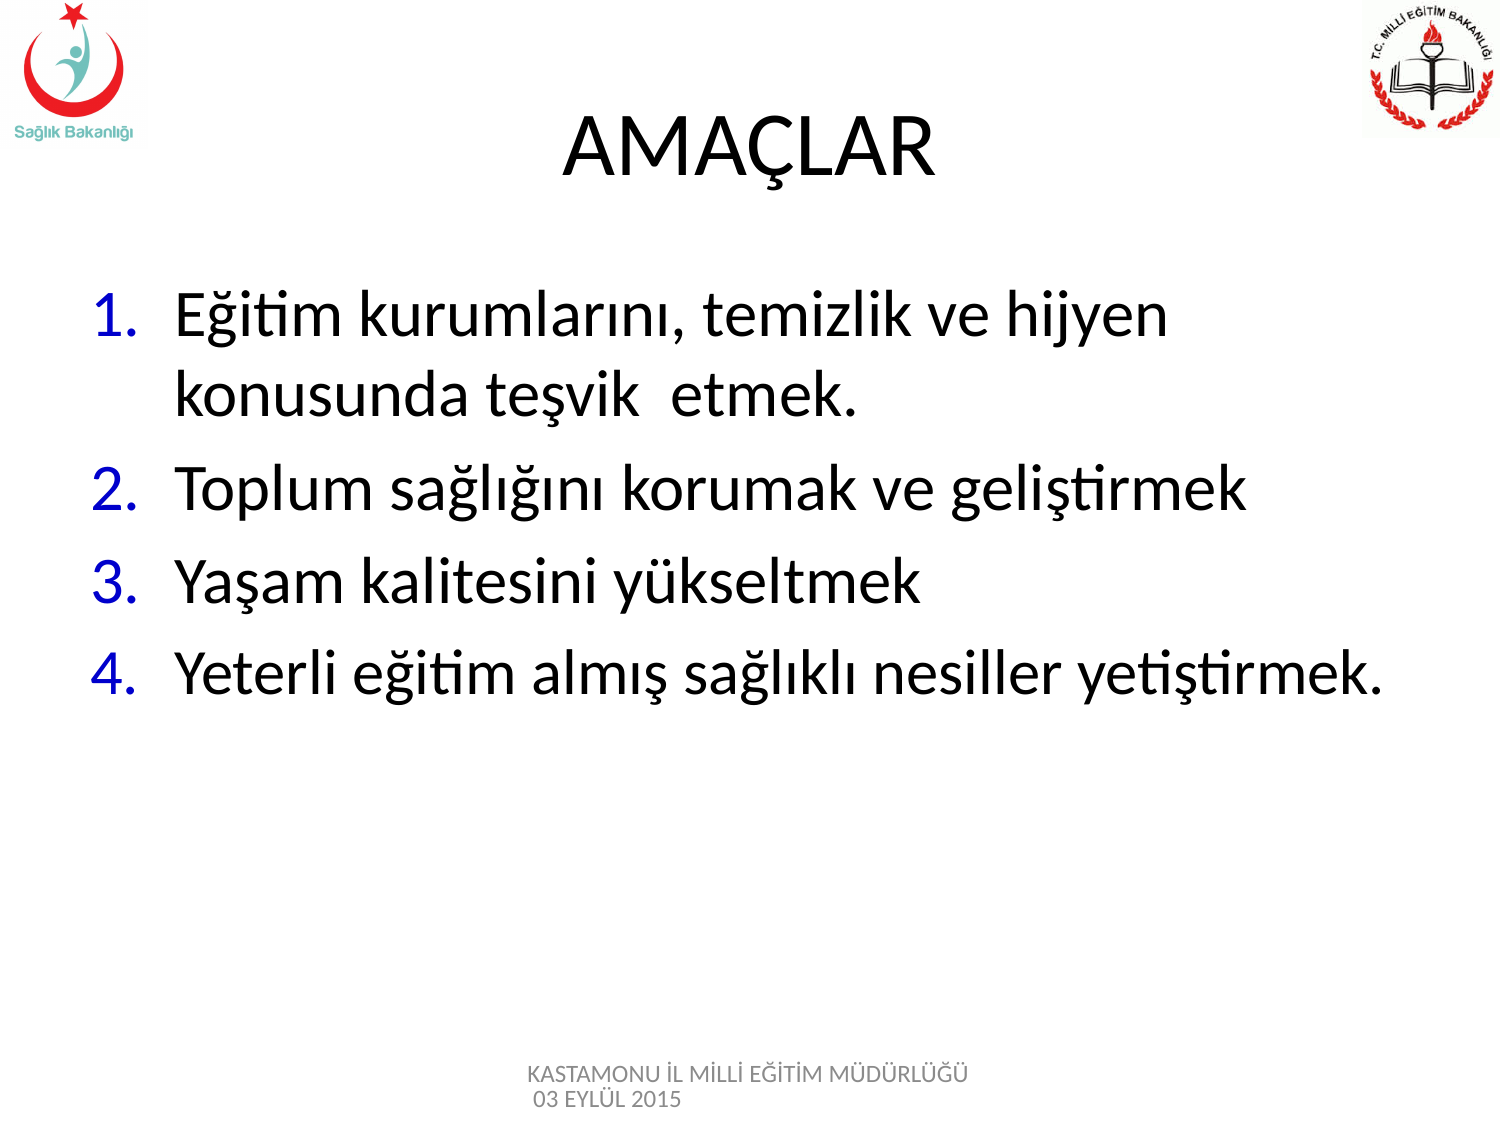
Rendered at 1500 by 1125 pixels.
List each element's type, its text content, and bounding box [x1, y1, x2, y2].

title AMAÇLAR [75, 45, 1425, 233]
picture [1362, 0, 1500, 138]
footer KASTAMONU İL MİLLİ EĞİTİM MÜDÜRLÜĞÜ 03 EYLÜL 2015 [512, 1042, 988, 1103]
picture [0, 0, 148, 150]
list Eğitim kurumlarını, temizlik ve hijyen konusunda teşvik etmek. Toplum sağlığını korumak ve geliştirmek Yaşam kalitesini yükseltmek Yeterli eğitim almış sağlıklı nesiller yetiştirmek. [75, 262, 1425, 1005]
